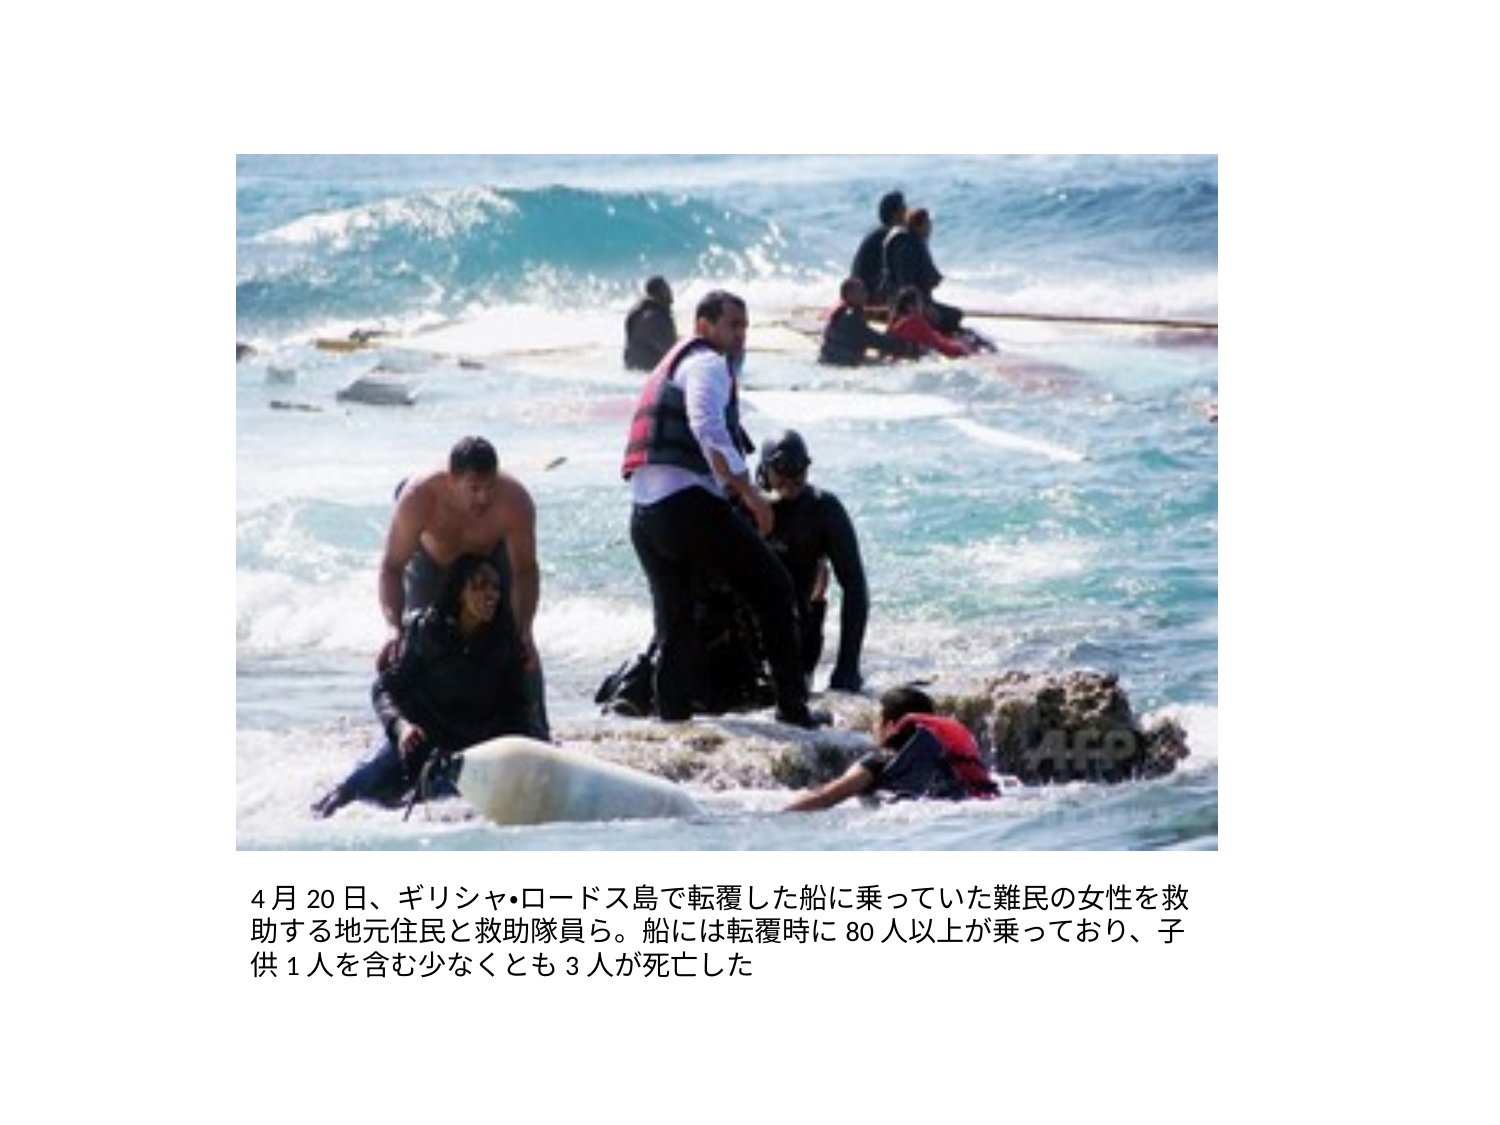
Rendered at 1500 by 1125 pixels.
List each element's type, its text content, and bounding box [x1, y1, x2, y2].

picture [236, 154, 1218, 851]
text_box 4月20日、ギリシャ・ロードス島で転覆した船に乗っていた難民の女性を救助する地元住民と救助隊員ら。船には転覆時に80人以上が乗っており、子供1人を含む少なくとも3人が死亡した [236, 872, 1218, 989]
